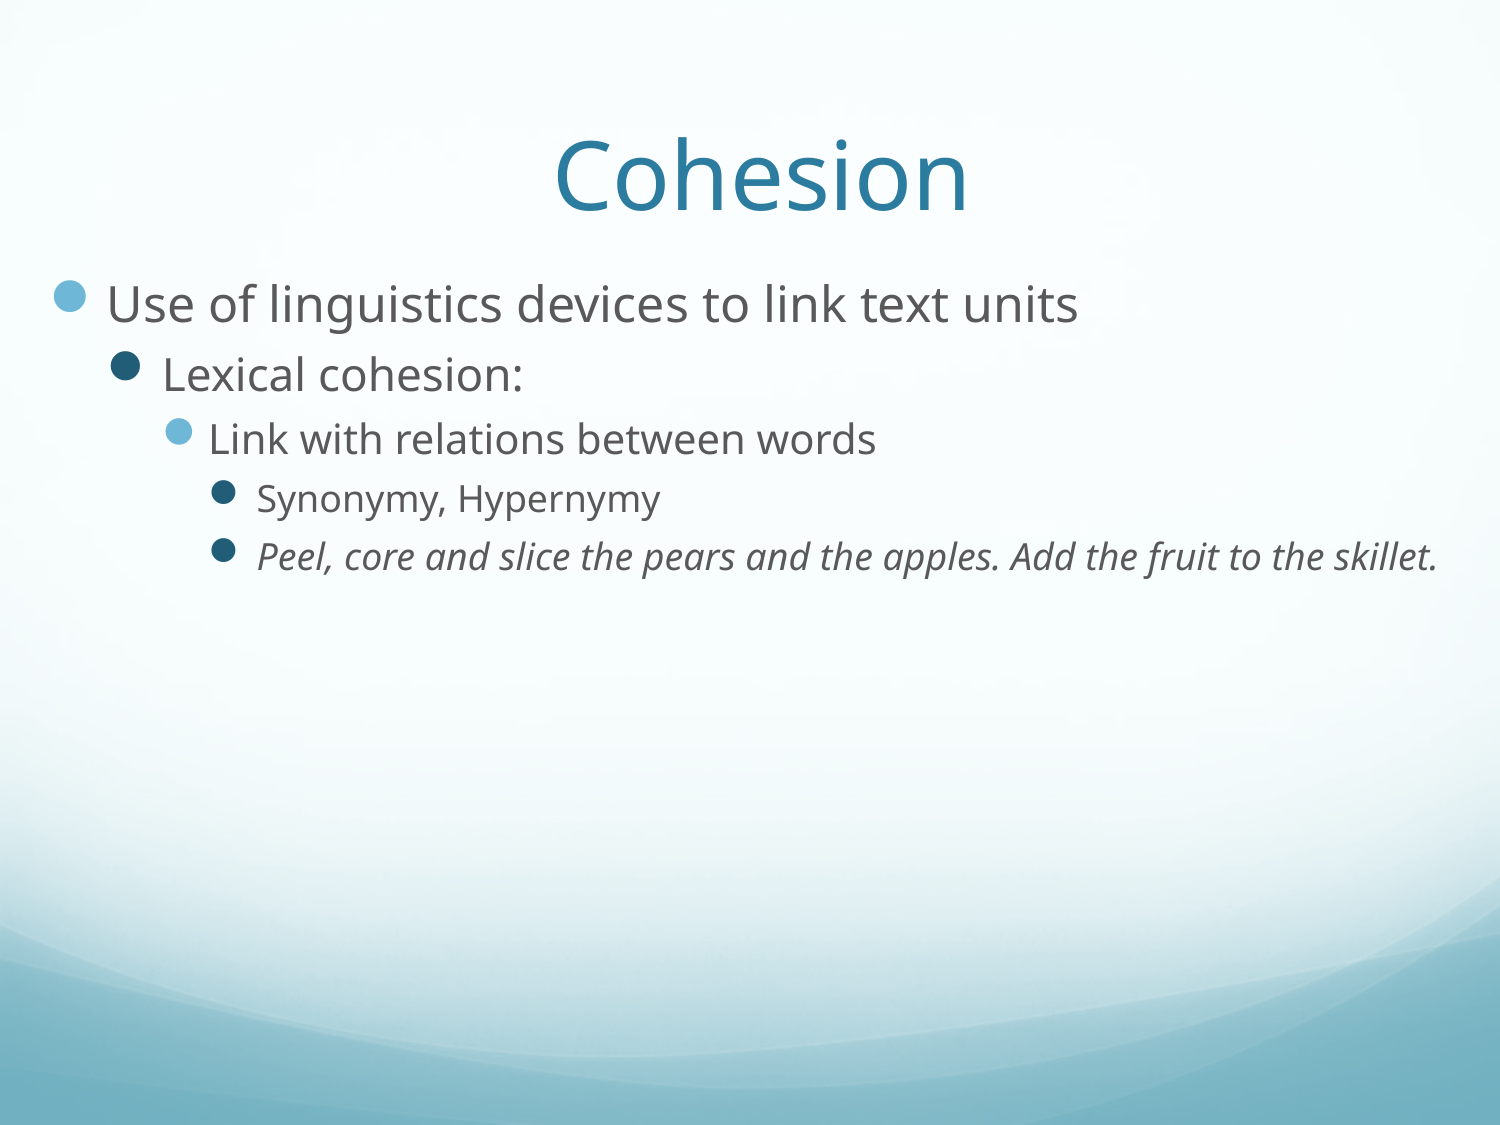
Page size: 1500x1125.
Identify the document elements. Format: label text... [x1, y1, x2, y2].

title Cohesion [90, 17, 1410, 237]
list Use of linguistics devices to link text units Lexical cohesion: Link with relations between words Synonymy, Hypernymy Peel, core and slice the pears and the apples. Add the fruit to the skillet. [34, 265, 1473, 978]
